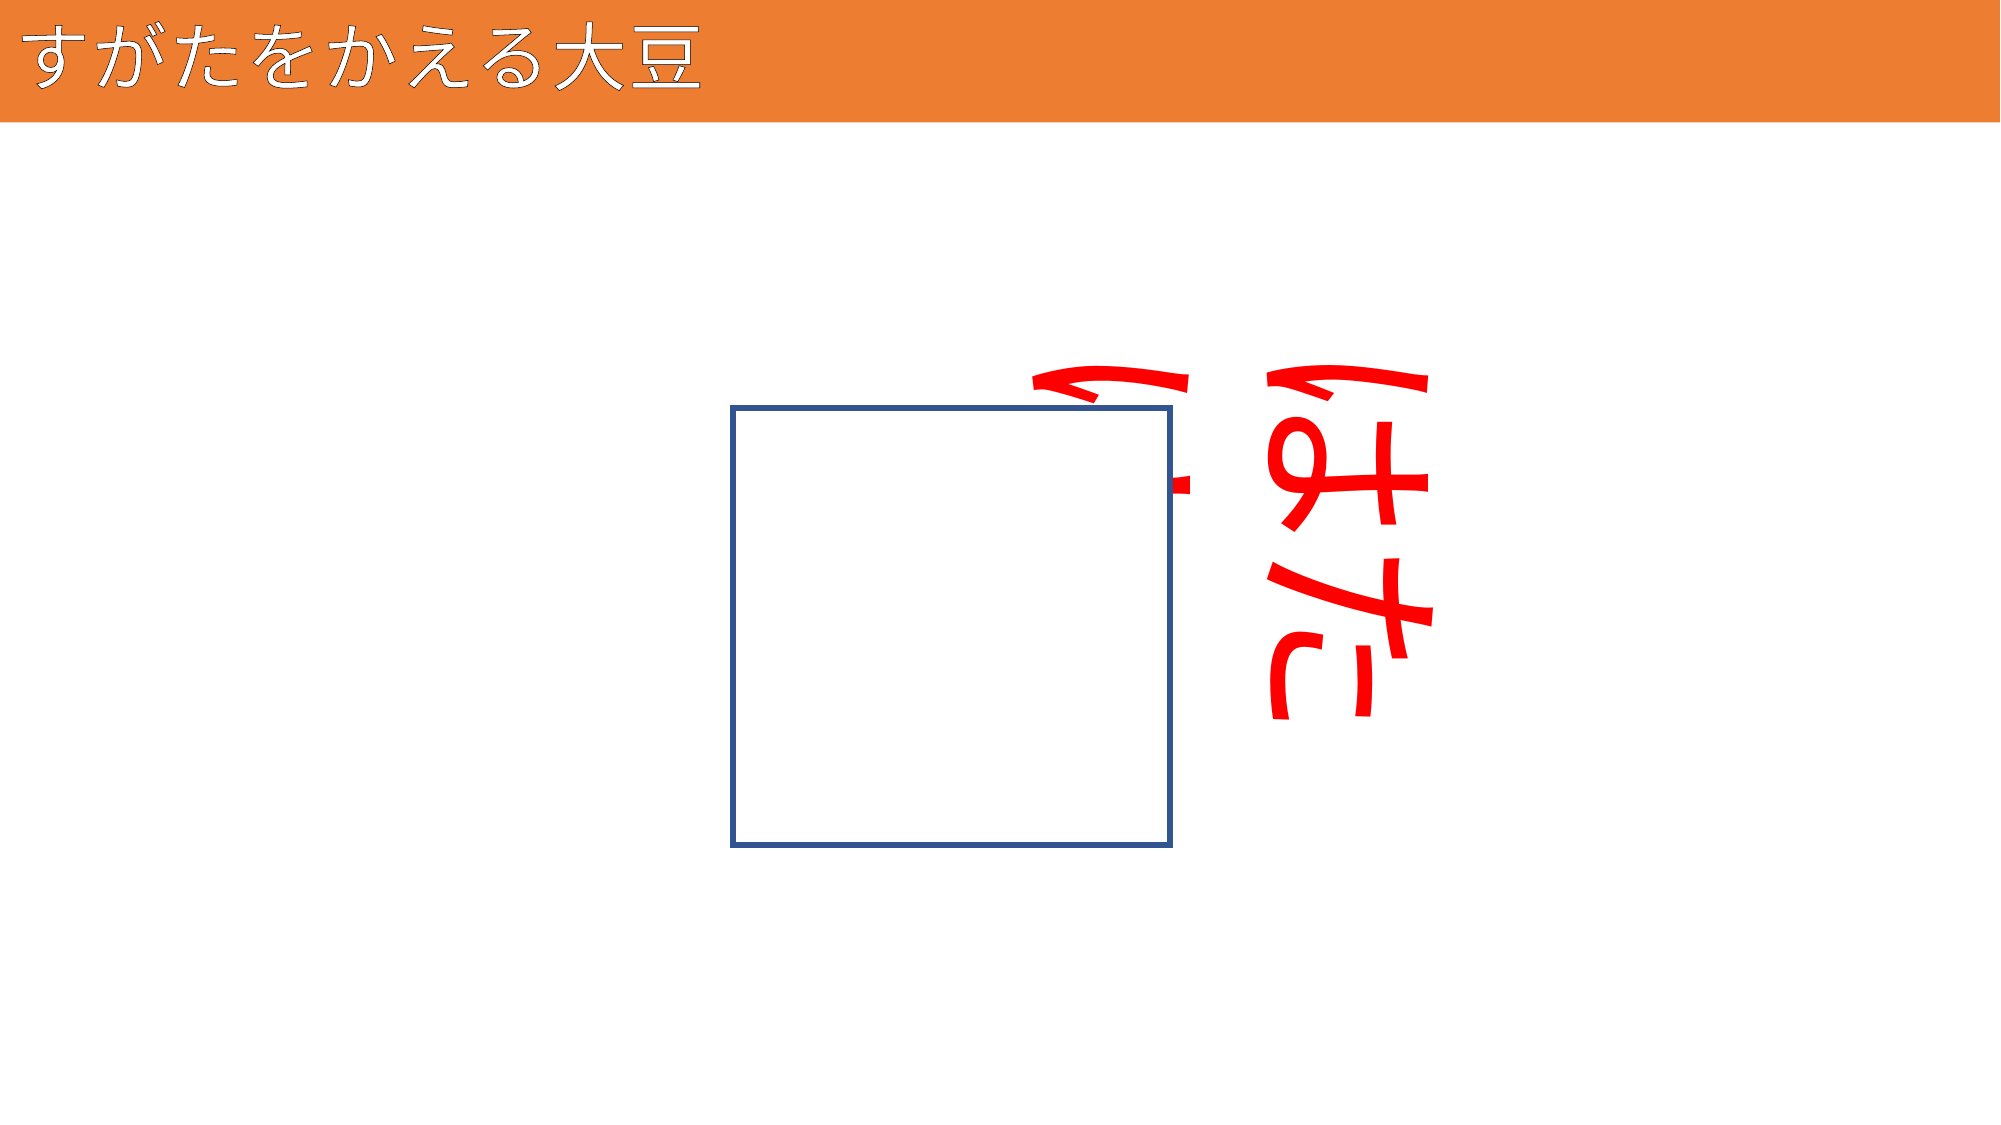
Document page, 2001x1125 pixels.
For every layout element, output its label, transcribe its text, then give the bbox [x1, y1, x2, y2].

text_box はたけ [1209, 327, 1482, 949]
slide_number 32 [1712, 0, 2000, 123]
text_box [732, 407, 1171, 846]
title すがたをかえる大豆 [0, 0, 1712, 123]
text_box 畑 [684, 390, 1220, 863]
